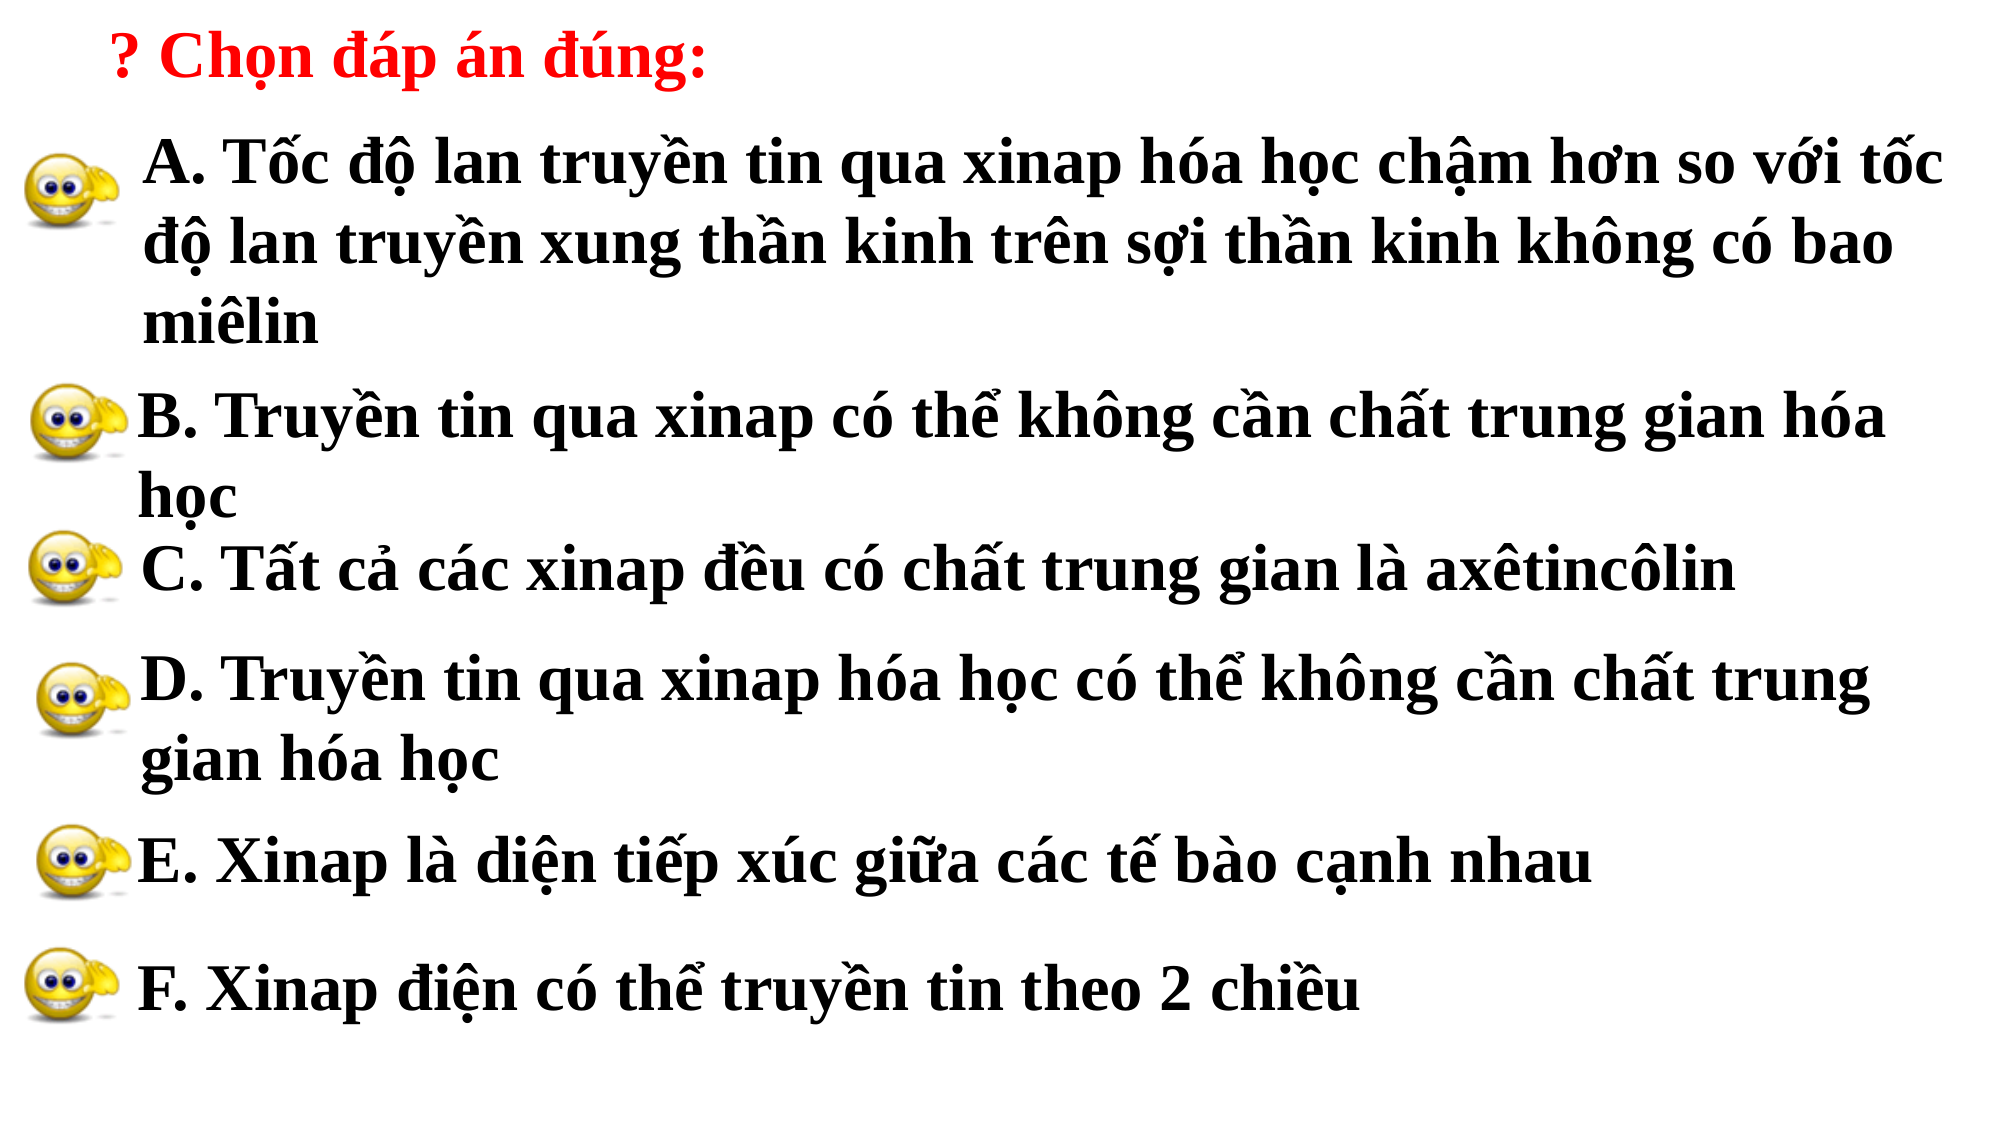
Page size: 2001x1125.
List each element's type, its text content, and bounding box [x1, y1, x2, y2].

text_box ? Chọn đáp án đúng: [77, 3, 1692, 99]
text_box C. Tất cả các xinap đều có chất trung gian là axêtincôlin [125, 539, 2000, 612]
picture [23, 943, 125, 1026]
text_box B. Truyền tin qua xinap có thể không cần chất trung gian hóa học [123, 363, 2000, 539]
text_box F. Xinap điện có thể truyền tin theo 2 chiều [123, 936, 2000, 1031]
text_box D. Truyền tin qua xinap hóa học có thể không cần chất trung gian hóa học [125, 626, 2000, 802]
picture [35, 820, 137, 903]
text_box A. Tốc độ lan truyền tin qua xinap hóa học chậm hơn so với tốc độ lan truyền xung thần kinh trên sợi thần kinh không có bao miêlin [127, 109, 2000, 363]
text_box E. Xinap là diện tiếp xúc giữa các tế bào cạnh nhau [123, 808, 2000, 903]
picture [29, 379, 134, 465]
picture [27, 526, 128, 609]
picture [35, 658, 136, 741]
picture [23, 149, 125, 232]
